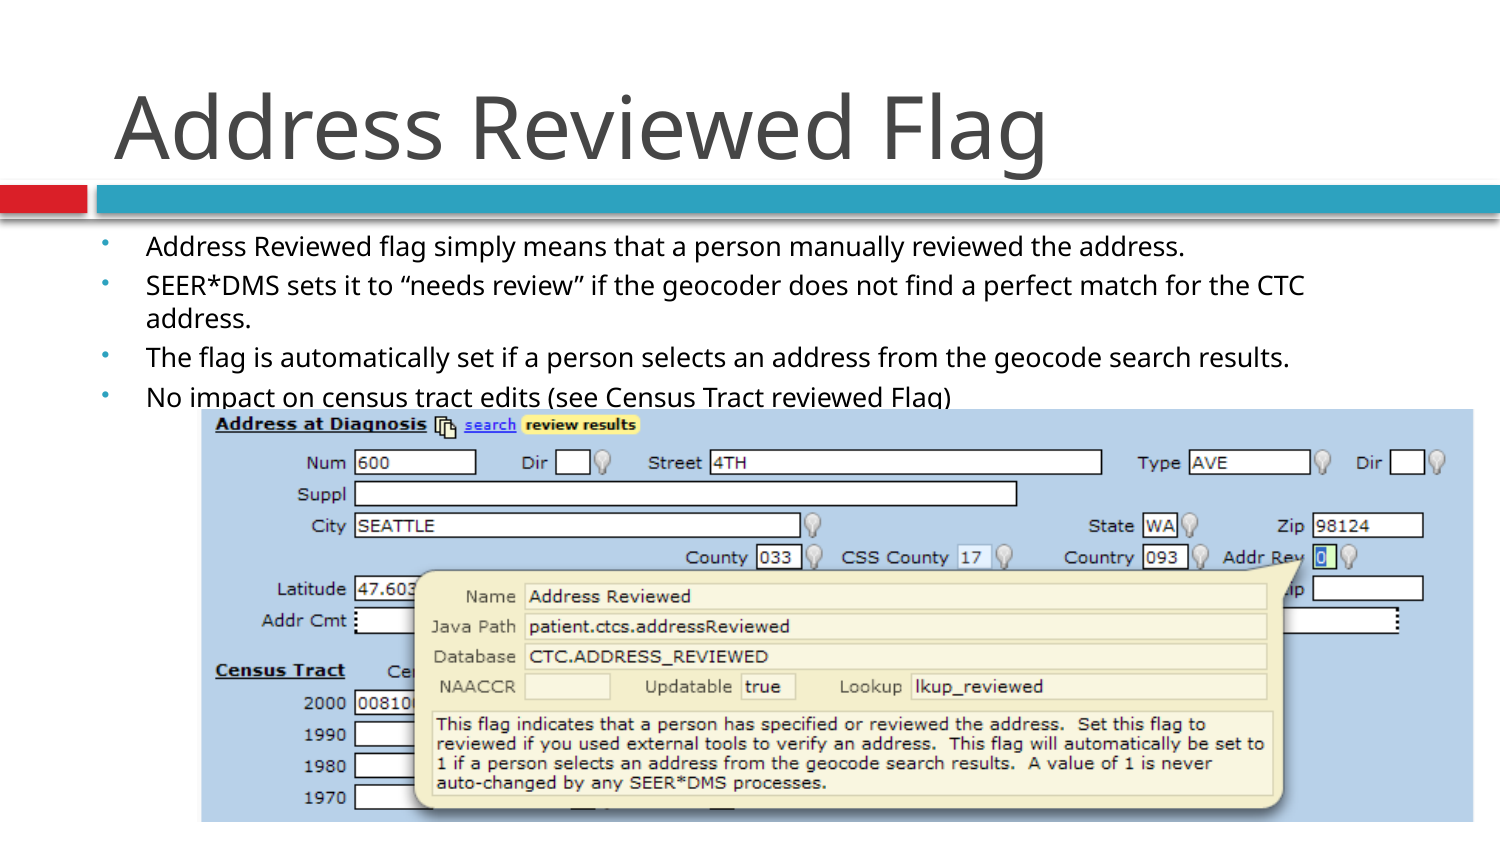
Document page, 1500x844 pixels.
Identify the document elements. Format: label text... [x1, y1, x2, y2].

picture [197, 409, 1476, 823]
title Address Reviewed Flag [99, 19, 1438, 185]
list Address Reviewed flag simply means that a person manually reviewed the address. SEER*DMS sets it to “needs review” if the geocoder does not find a perfect match for the CTC address. The flag is automatically set if a person selects an address from the geocode search results. No impact on census tract edits (see Census Tract reviewed Flag) [87, 221, 1400, 422]
